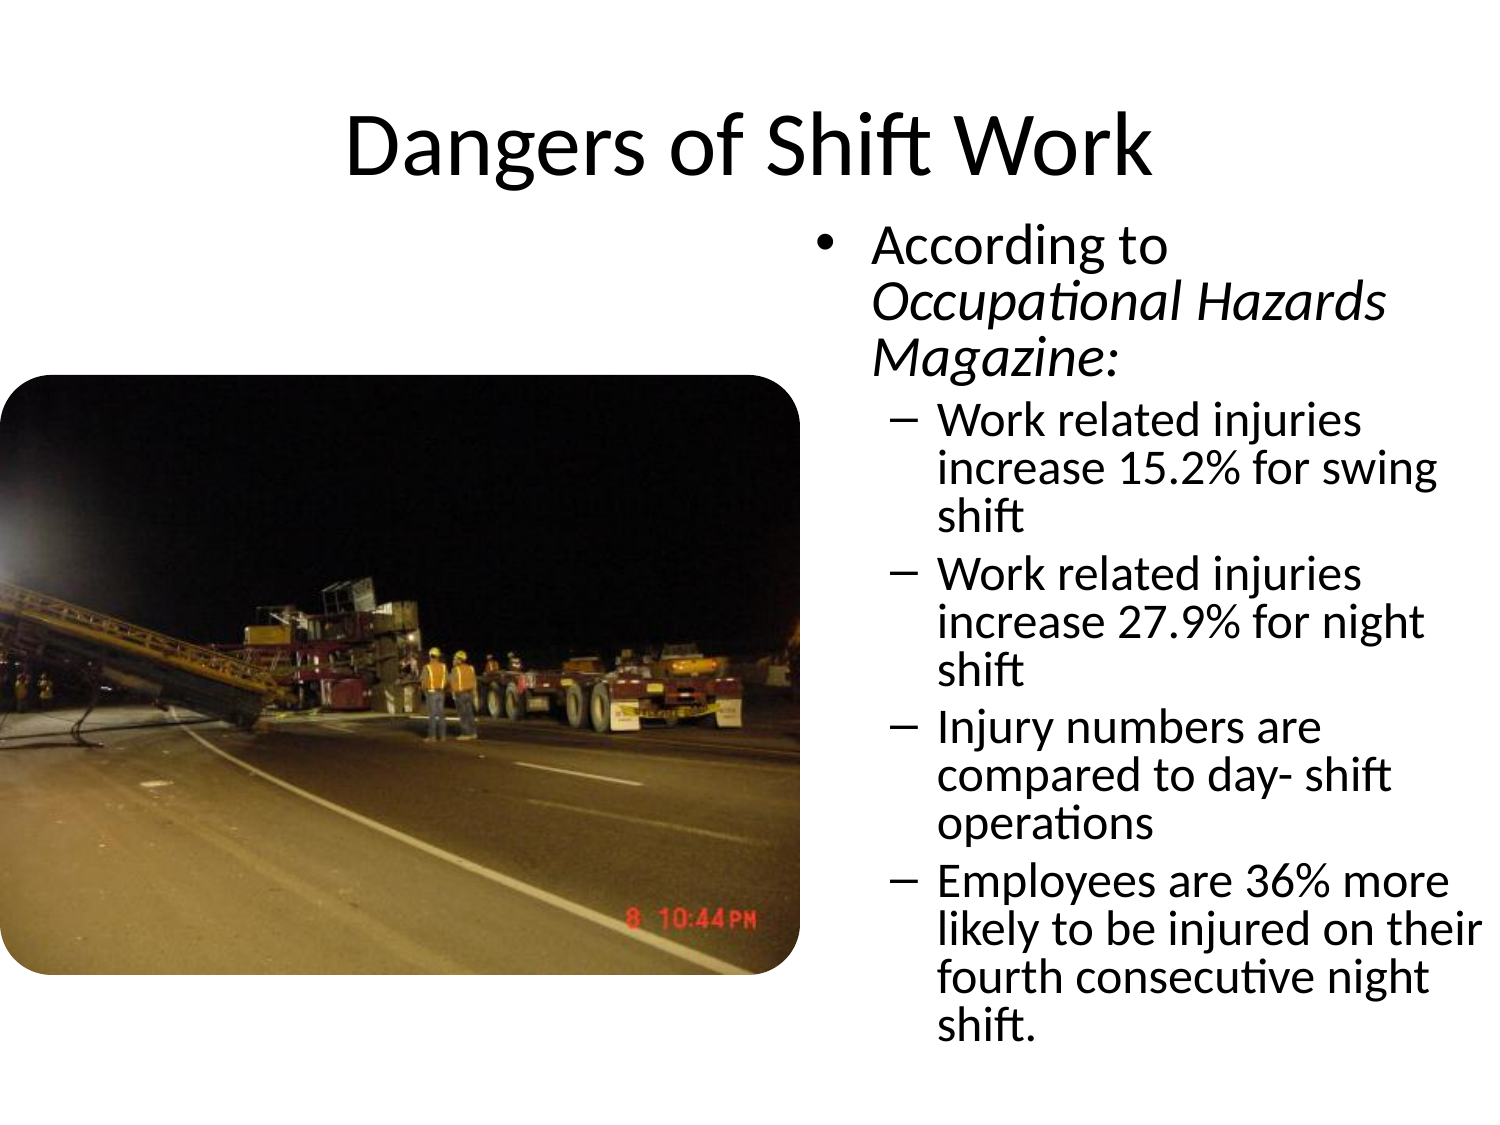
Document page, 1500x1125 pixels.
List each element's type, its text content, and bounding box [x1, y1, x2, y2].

list According to Occupational Hazards Magazine: Work related injuries increase 15.2% for swing shift Work related injuries increase 27.9% for night shift Injury numbers are compared to day- shift operations Employees are 36% more likely to be injured on their fourth consecutive night shift. [800, 212, 1500, 1125]
picture [0, 374, 801, 976]
title Dangers of Shift Work [75, 45, 1425, 233]
